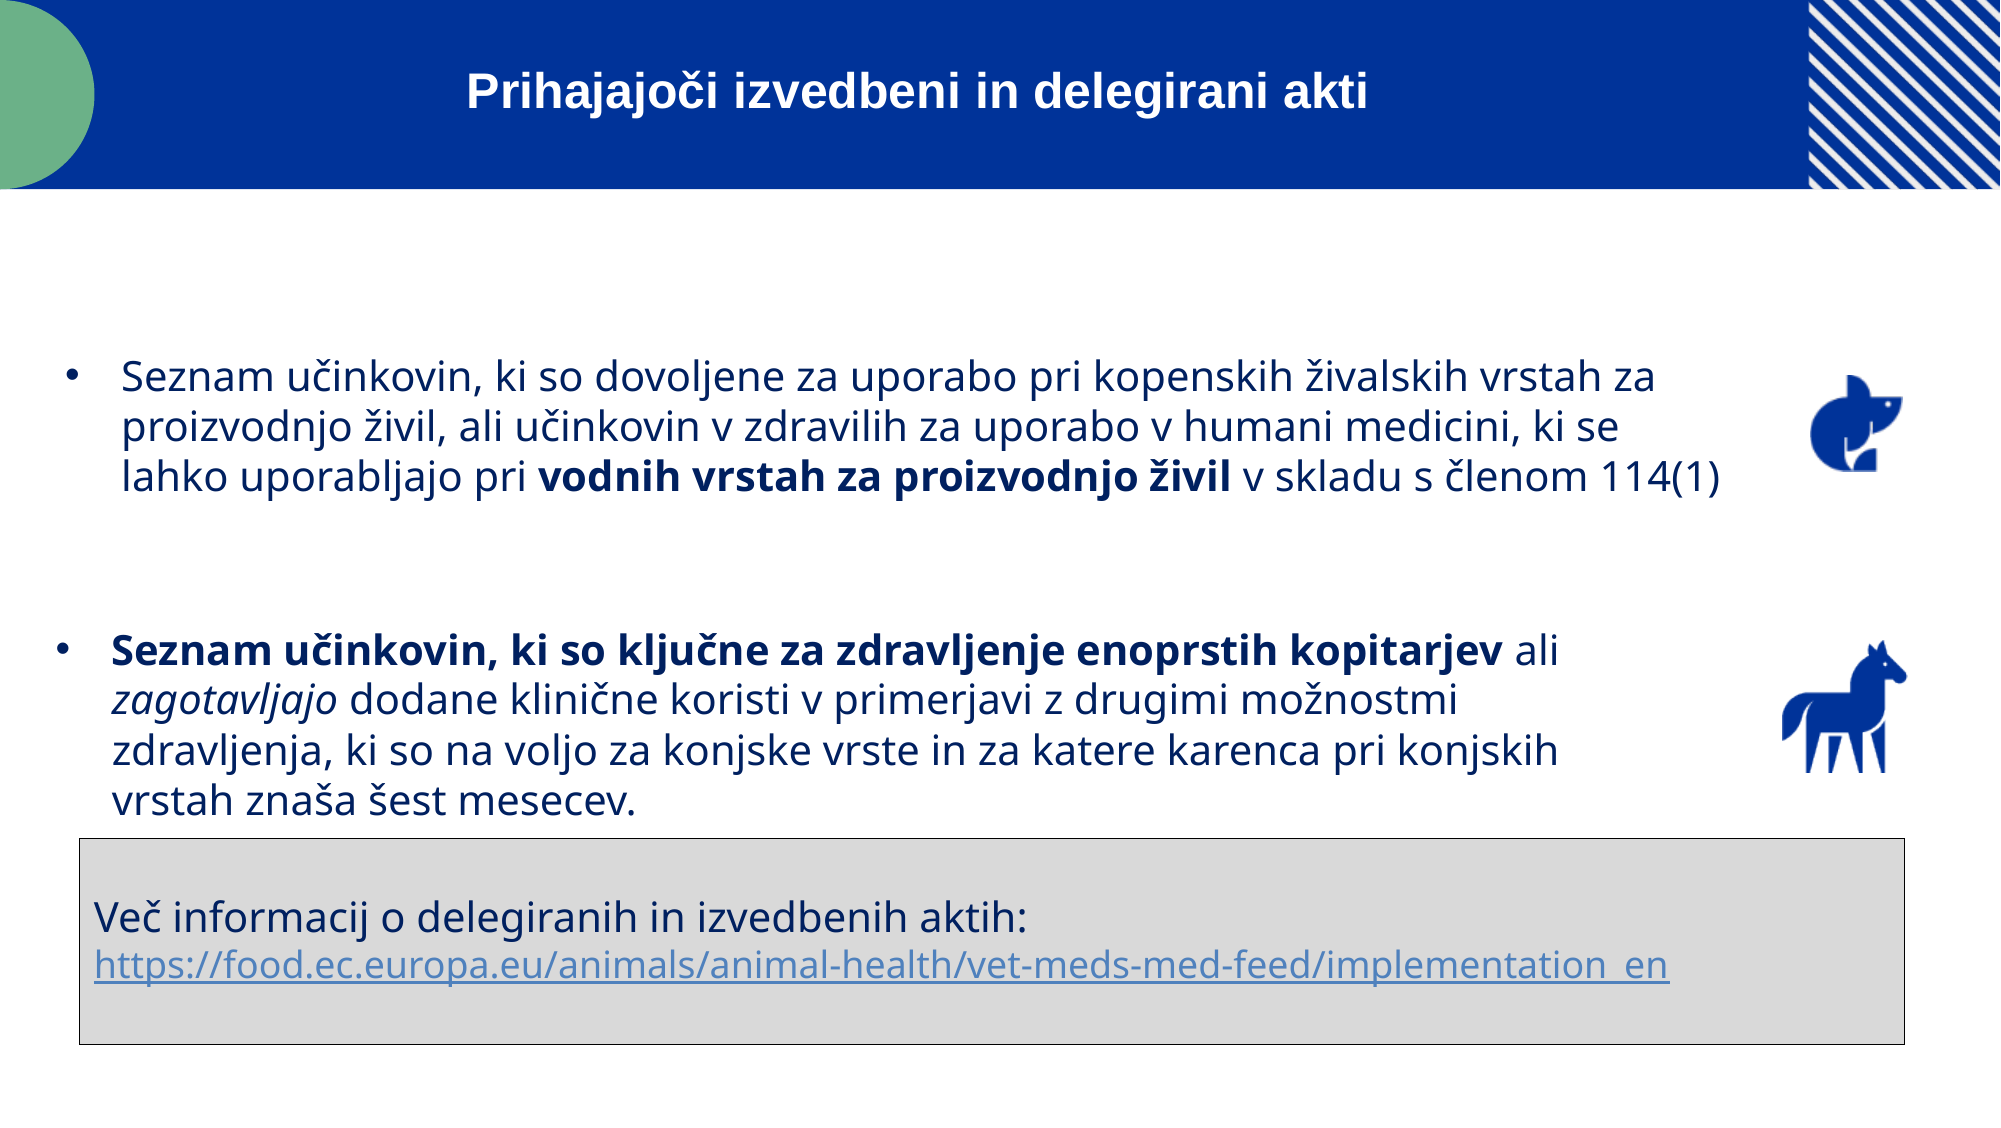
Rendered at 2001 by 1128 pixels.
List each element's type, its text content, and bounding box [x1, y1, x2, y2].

picture [1808, 0, 2000, 190]
picture [1782, 640, 1908, 774]
text_box Več informacij o delegiranih in izvedbenih aktih: https://food.ec.europa.eu/animals/animal-health/vet-meds-med-feed/implementation_en [79, 838, 1905, 1045]
list Prihajajoči izvedbeni in delegirani akti [125, 51, 1713, 130]
text_box Seznam učinkovin, ki so dovoljene za uporabo pri kopenskih živalskih vrstah za proizvodnjo živil, ali učinkovin v zdravilih za uporabo v humani medicini, ki se lahko uporabljajo pri vodnih vrstah za proizvodnjo živil v skladu s členom 114(1) [50, 241, 1751, 507]
text_box Seznam učinkovin, ki so ključne za zdravljenje enoprstih kopitarjev ali zagotavljajo dodane klinične koristi v primerjavi z drugimi možnostmi zdravljenja, ki so na voljo za konjske vrste in za katere karenca pri konjskih vrstah znaša šest mesecev. [40, 615, 1681, 831]
picture [1810, 375, 1903, 473]
